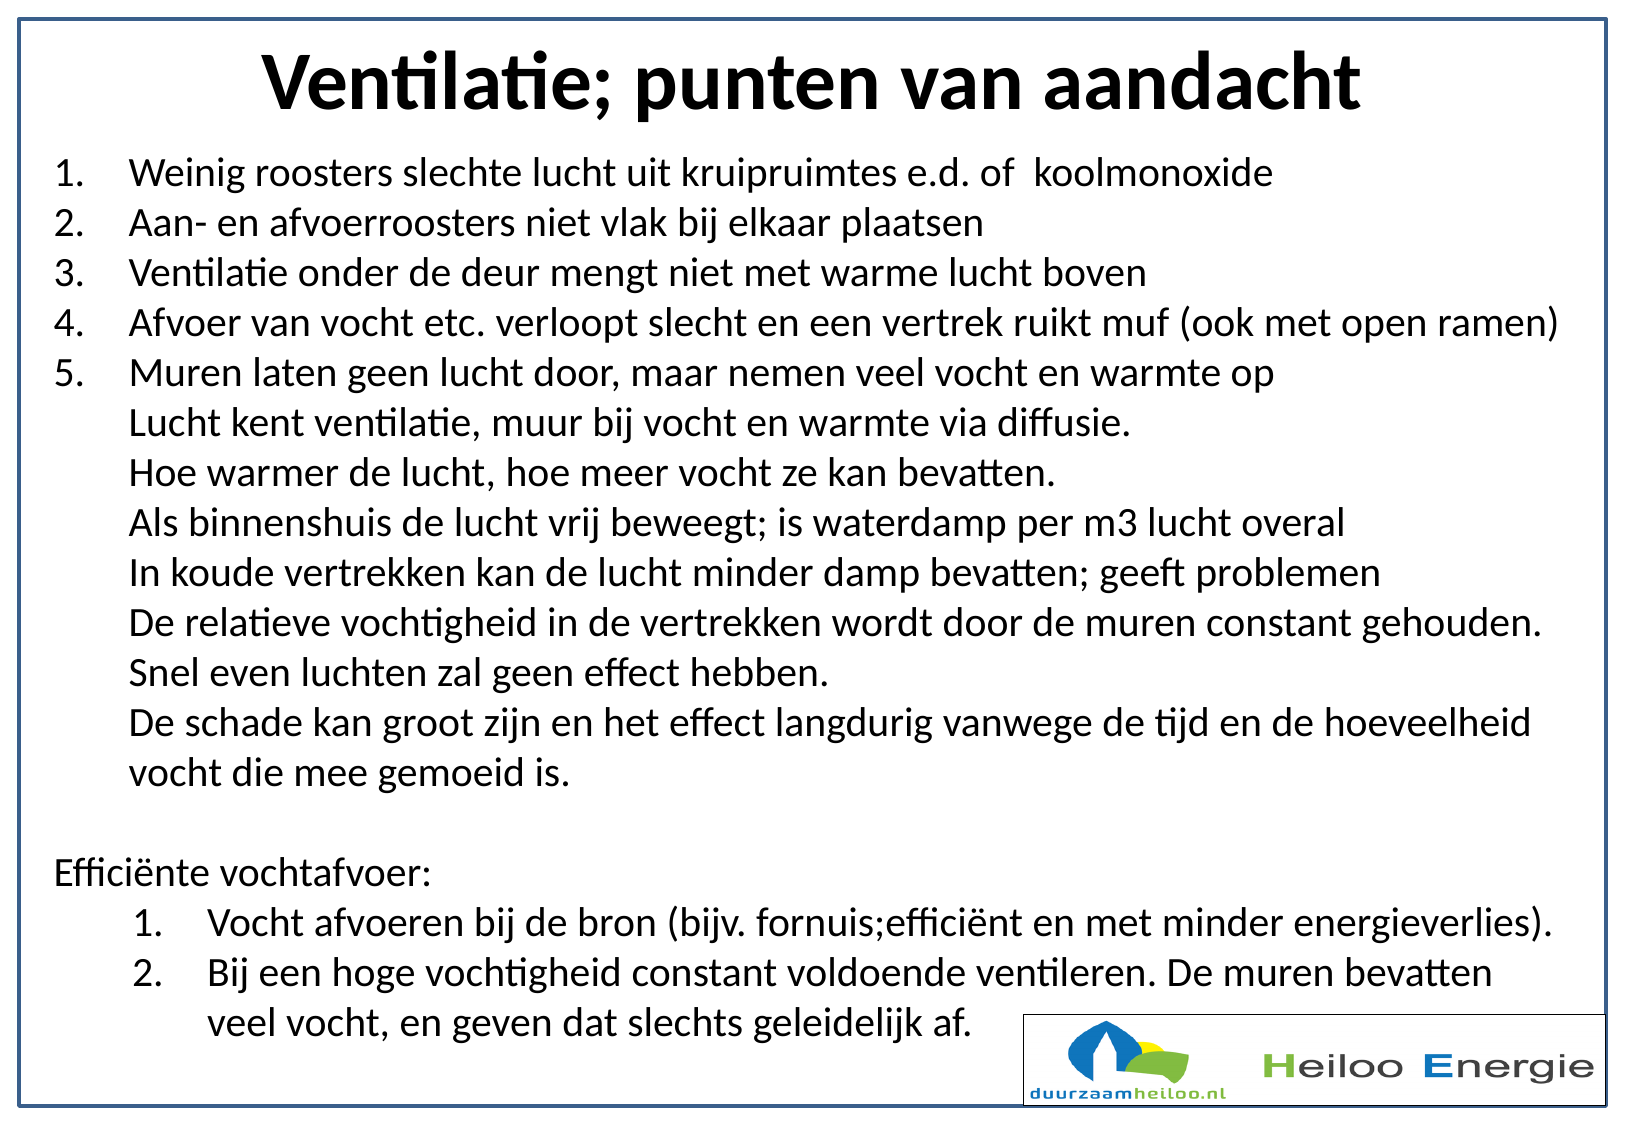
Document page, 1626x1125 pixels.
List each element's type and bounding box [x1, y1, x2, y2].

text_box [18, 18, 1607, 1107]
